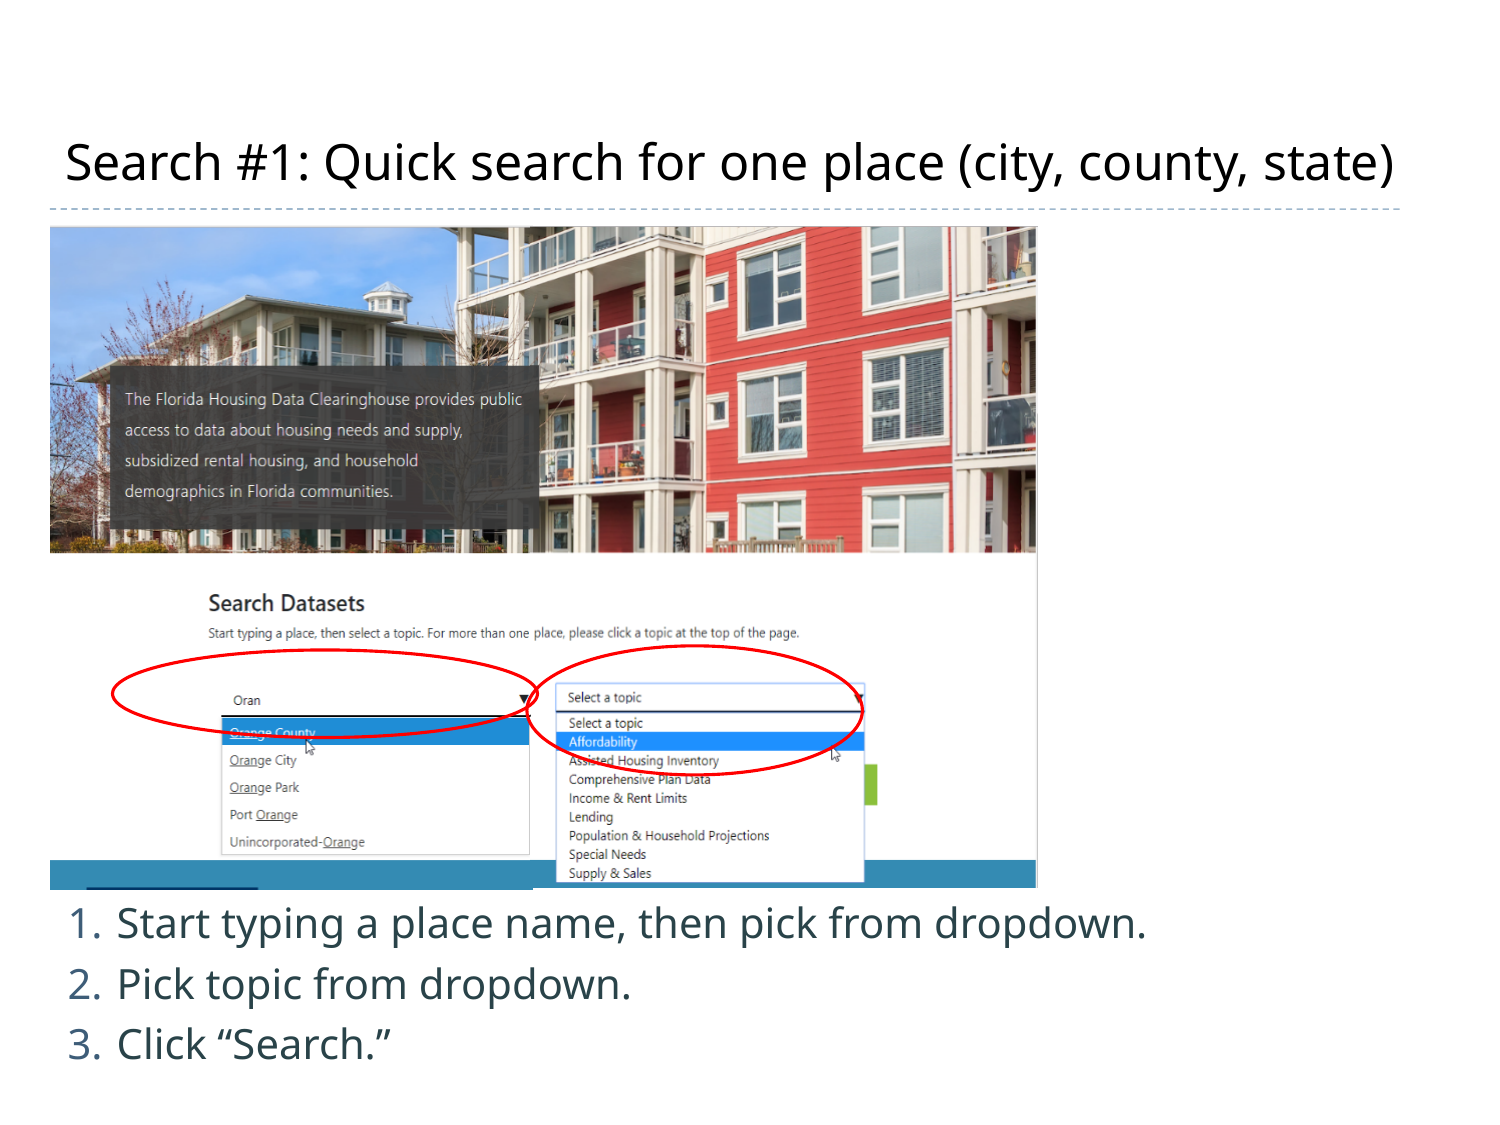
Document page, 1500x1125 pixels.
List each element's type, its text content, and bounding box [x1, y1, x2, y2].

list Start typing a place name, then pick from dropdown. Pick topic from dropdown. Click “Search.” [7, 889, 1500, 1125]
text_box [49, 225, 1038, 891]
title Search #1: Quick search for one place (city, county, state) [49, 98, 1500, 199]
